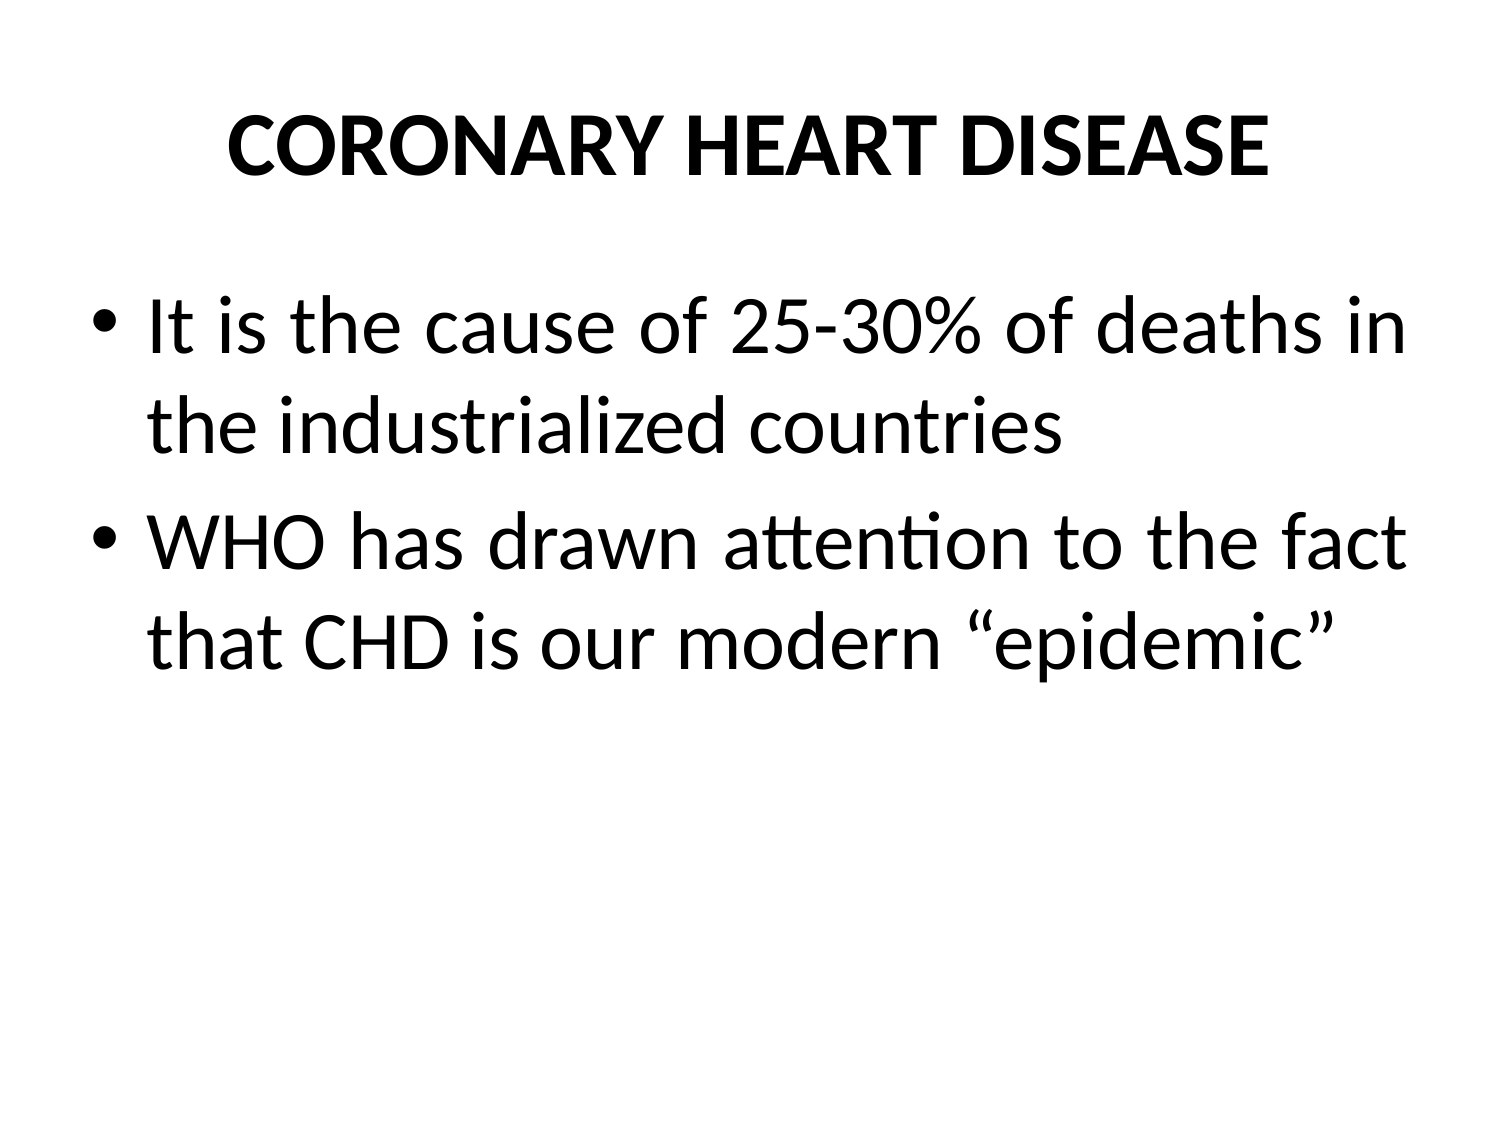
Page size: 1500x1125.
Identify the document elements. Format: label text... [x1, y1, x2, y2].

title CORONARY HEART DISEASE [75, 45, 1425, 233]
list It is the cause of 25-30% of deaths in the industrialized countries WHO has drawn attention to the fact that CHD is our modern “epidemic” [75, 262, 1425, 1005]
